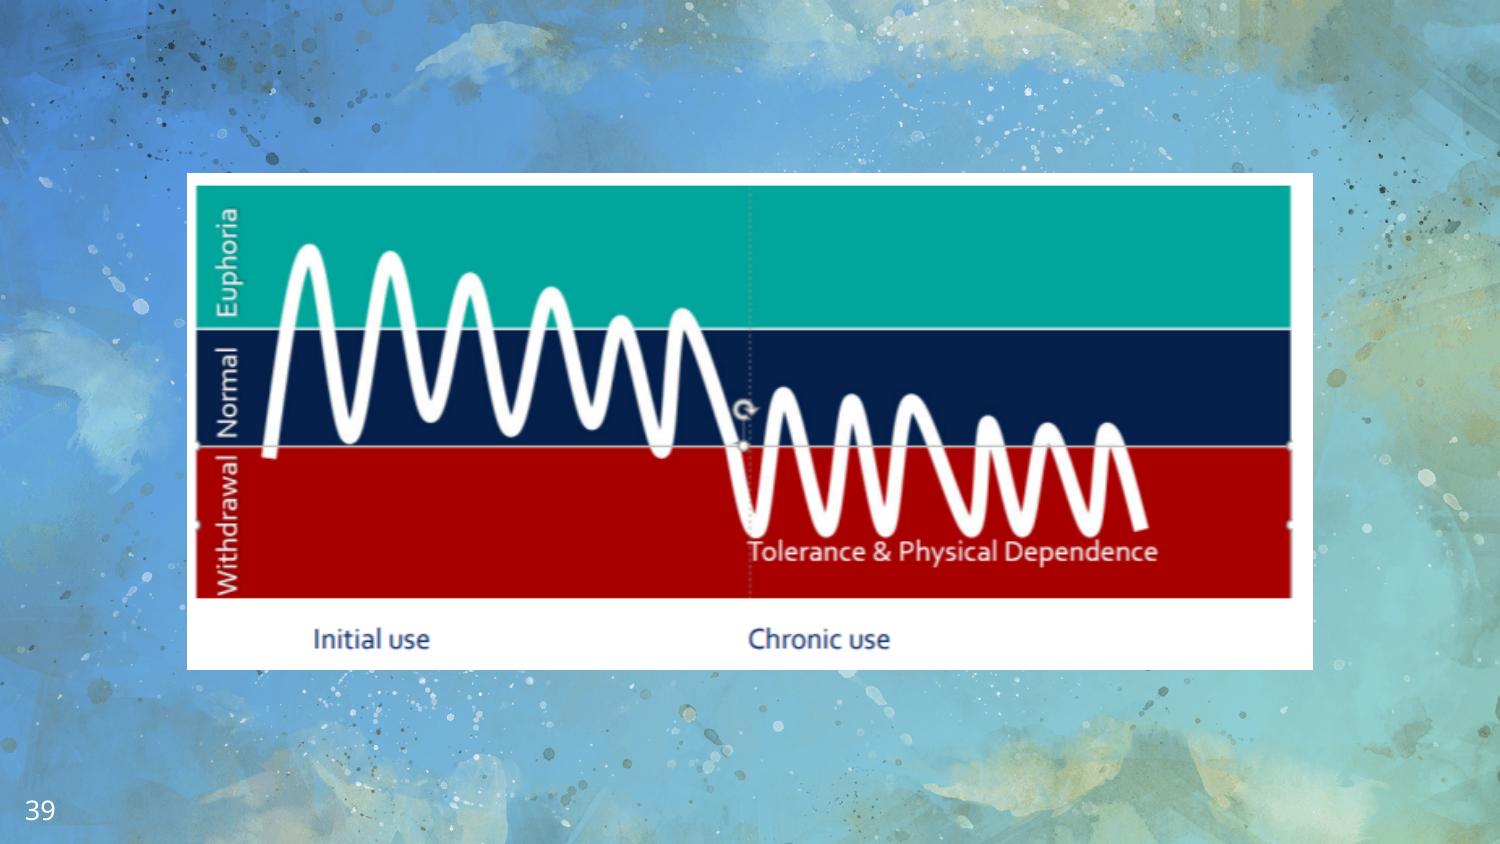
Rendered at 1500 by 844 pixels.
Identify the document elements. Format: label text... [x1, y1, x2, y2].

picture [0, 0, 1500, 844]
slide_number 39 [24, 779, 115, 844]
